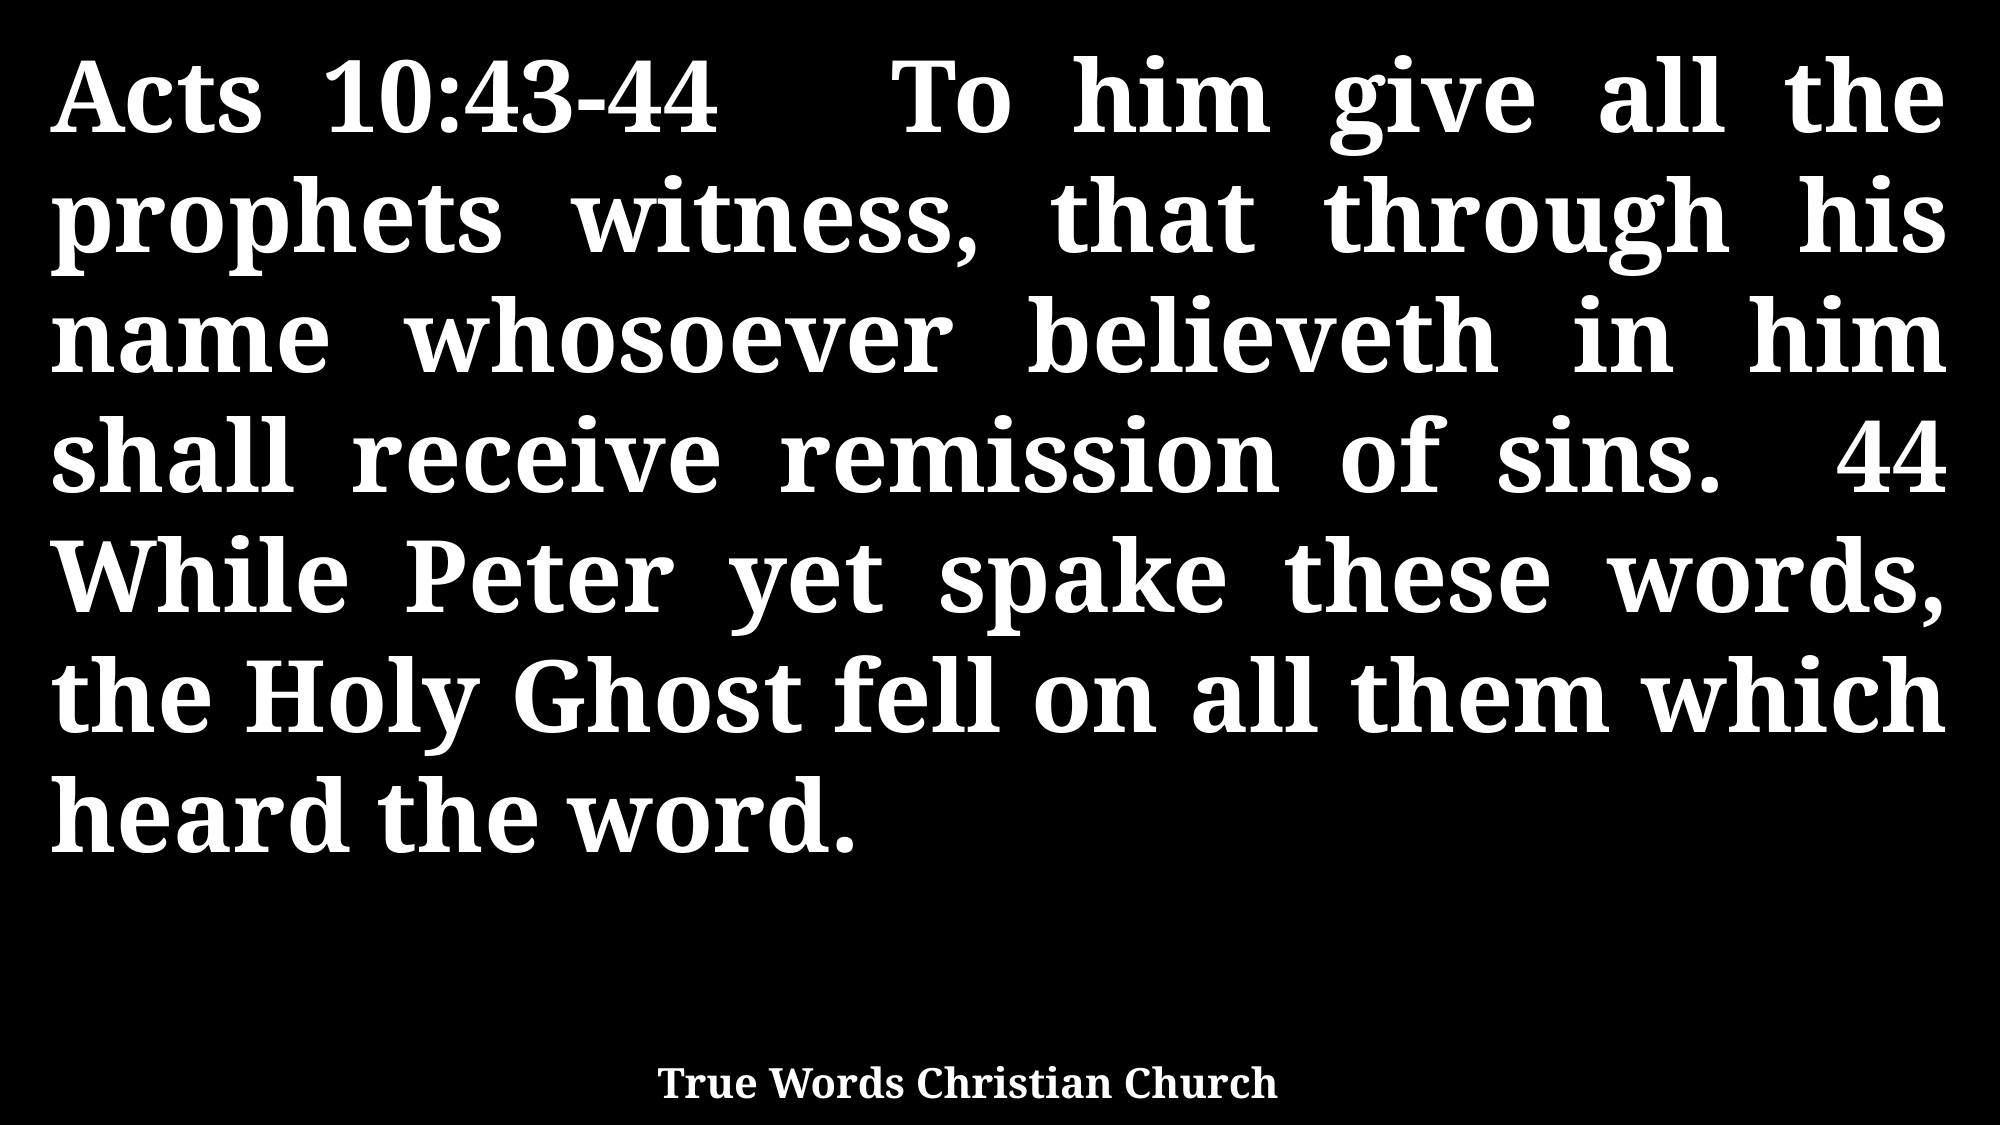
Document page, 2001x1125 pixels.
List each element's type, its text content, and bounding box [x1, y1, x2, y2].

text_box True Words Christian Church [642, 1049, 1294, 1114]
text_box Acts 10:43-44 To him give all the prophets witness, that through his name whosoever believeth in him shall receive remission of sins. 44 While Peter yet spake these words, the Holy Ghost fell on all them which heard the word. [35, 25, 1965, 880]
